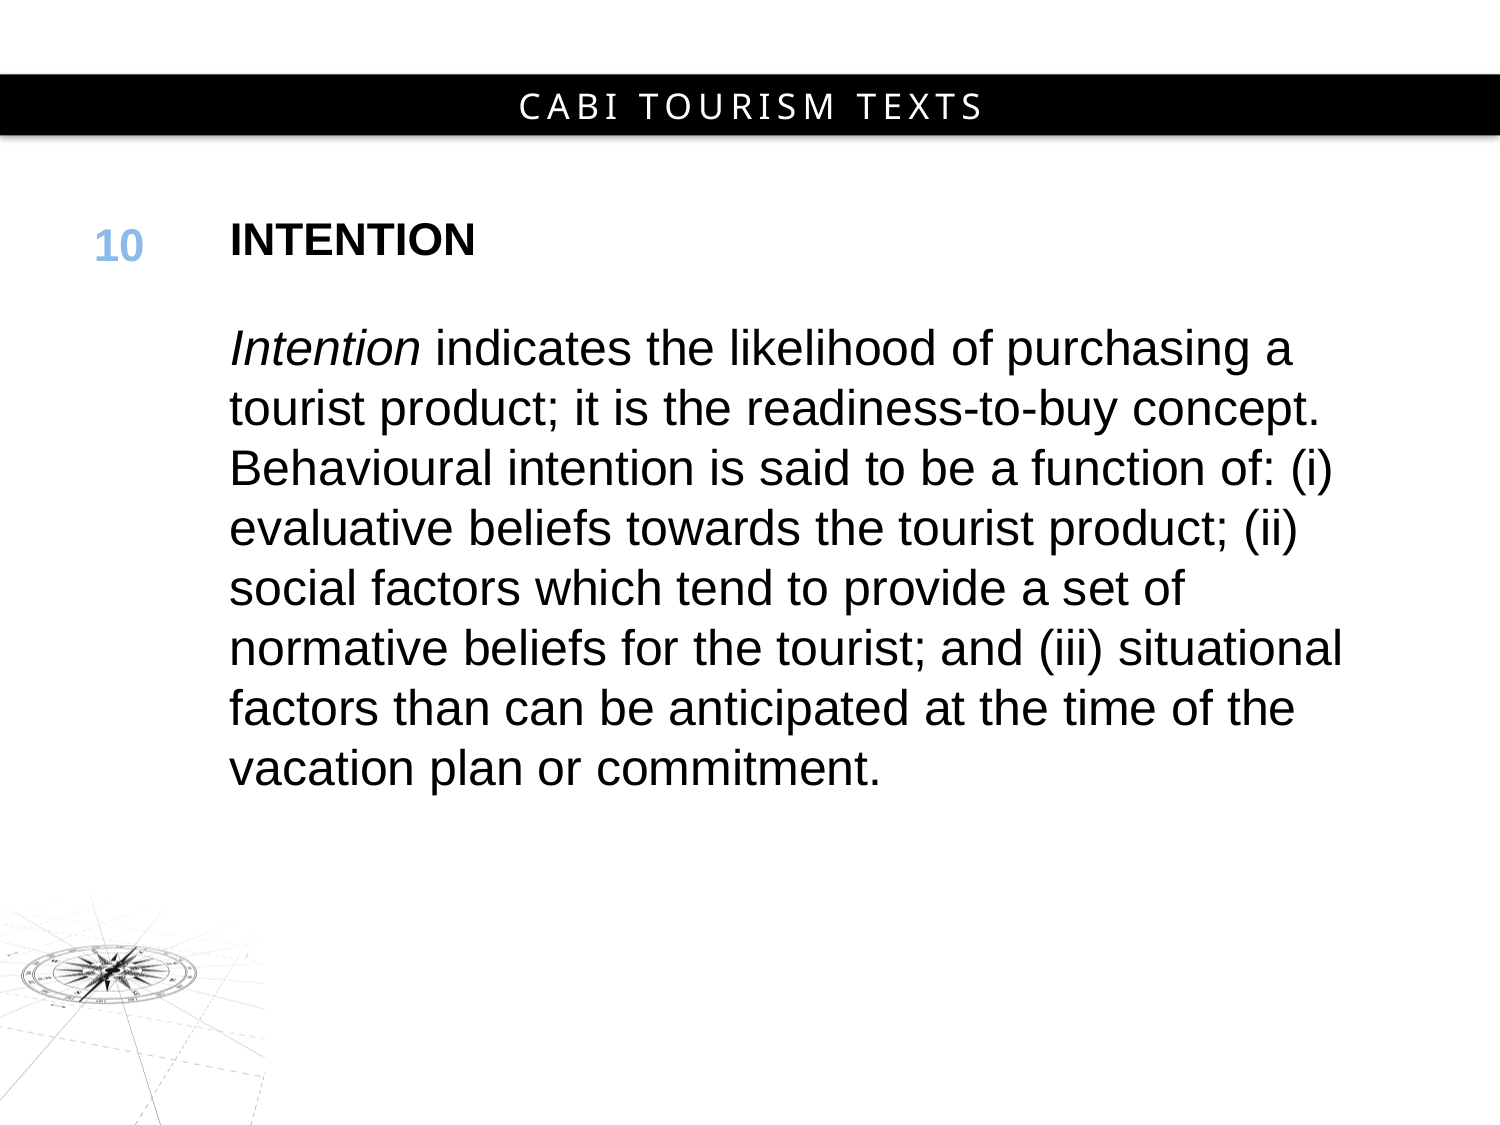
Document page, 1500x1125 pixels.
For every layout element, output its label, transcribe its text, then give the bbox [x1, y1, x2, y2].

text_box CABI TOURISM TEXTS [0, 74, 1500, 136]
text_box Intention indicates the likelihood of purchasing a tourist product; it is the readiness-to-buy concept. Behavioural intention is said to be a function of: (i) evaluative beliefs towards the tourist product; (ii) social factors which tend to provide a set of normative beliefs for the tourist; and (iii) situational factors than can be anticipated at the time of the vacation plan or commitment. [215, 307, 1396, 803]
text_box 10 [11, 207, 227, 278]
text_box INTENTION [215, 202, 1396, 272]
picture [0, 758, 266, 1125]
